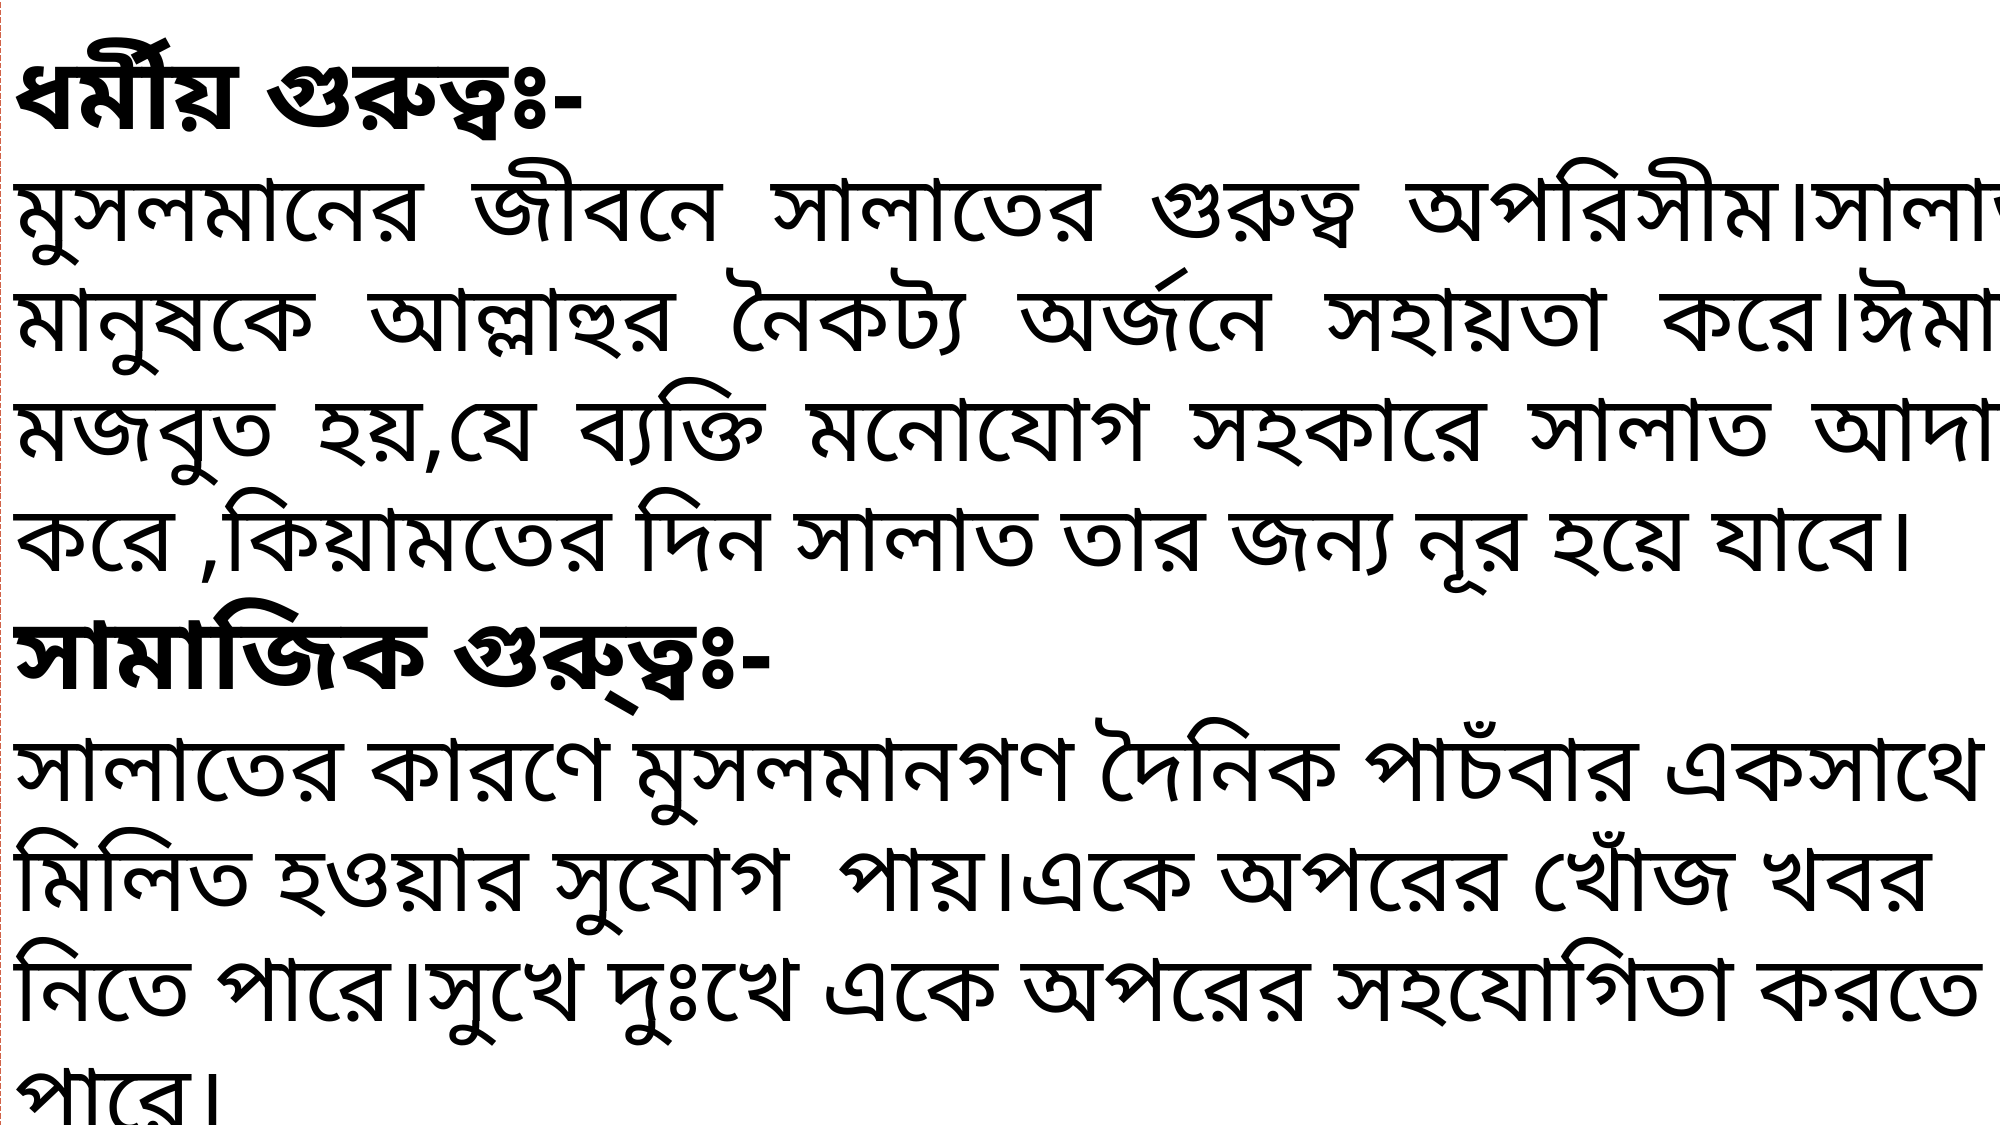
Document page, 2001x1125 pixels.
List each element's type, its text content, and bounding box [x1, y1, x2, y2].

text_box ধর্মীয় গুরুত্বঃ- মুসলমানের জীবনে সালাতের গুরুত্ব অপরিসীম।সালাত মানুষকে আল্লাহুর নৈকট্য অর্জনে সহায়তা করে।ঈমান মজবুত হয়,যে ব্যক্তি মনোযোগ সহকারে সালাত আদায় করে ,কিয়ামতের দিন সালাত তার জন্য নূর হয়ে যাবে। সামাজিক গুরু্ত্বঃ- সালাতের কারণে মুসলমানগণ দৈনিক পাচঁবার একসাথে মিলিত হওয়ার সুযোগ পায়।একে অপরের খোঁজ খবর নিতে পারে।সুখে দুঃখে একে অপরের সহযোগিতা করতে পারে। [0, 0, 2000, 1125]
